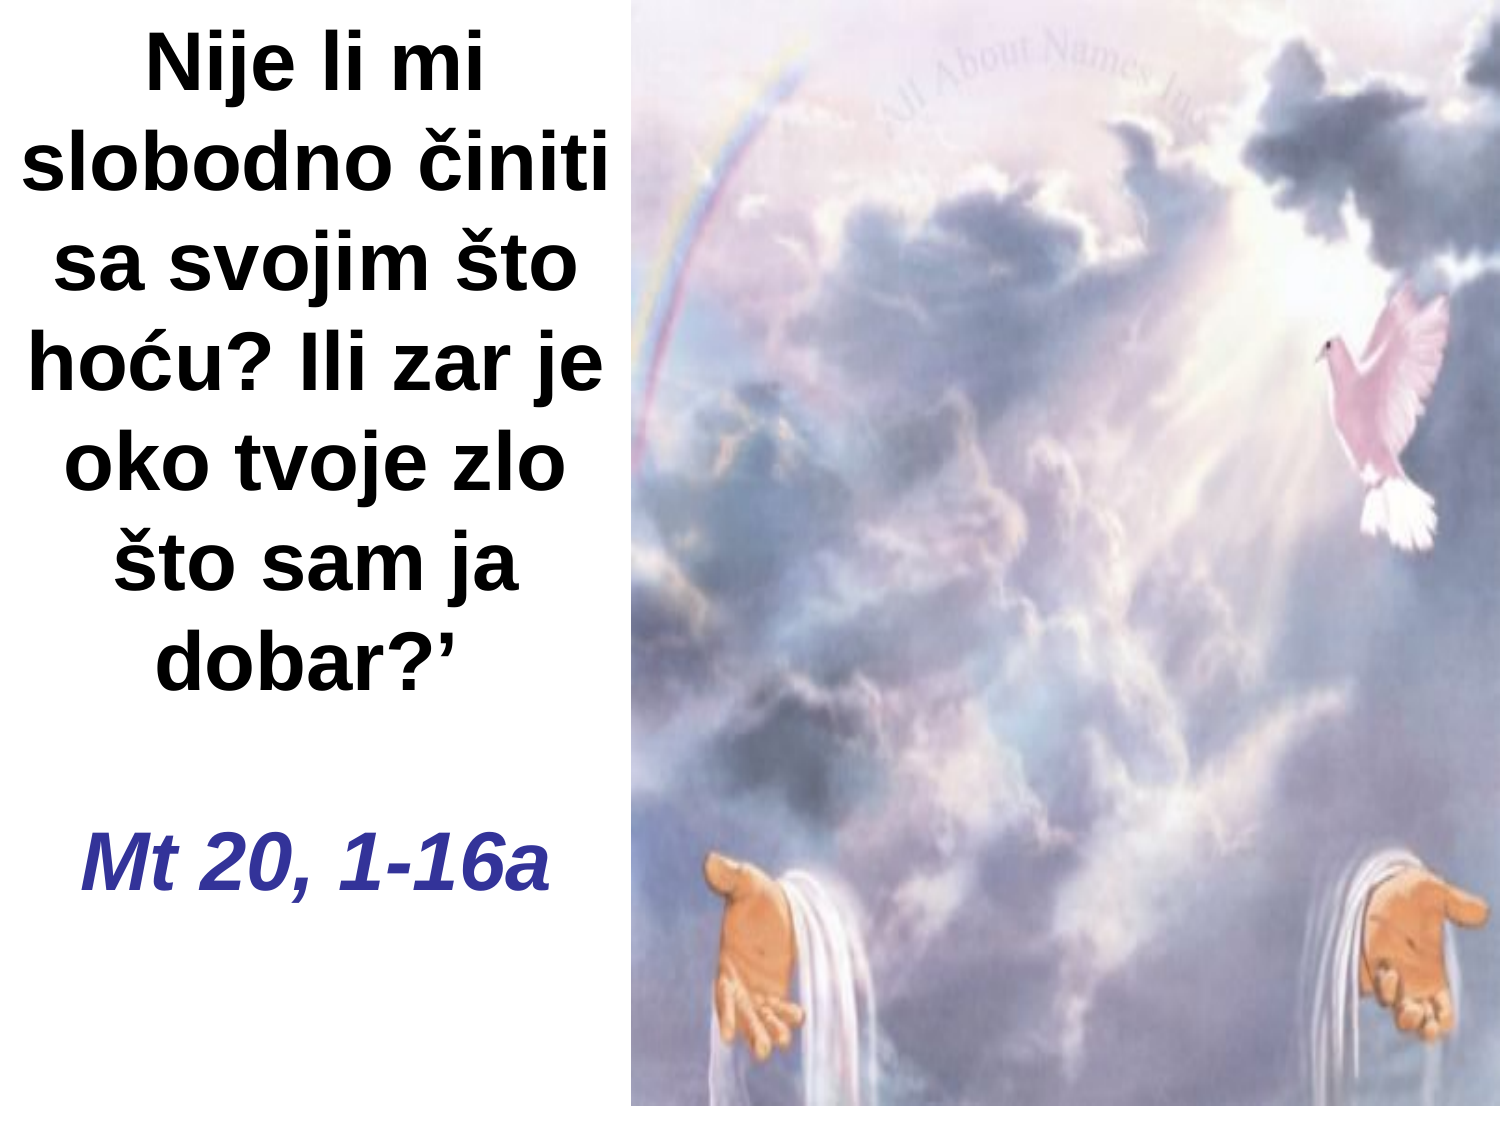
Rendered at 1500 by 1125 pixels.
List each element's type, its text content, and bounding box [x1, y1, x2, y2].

picture [631, 0, 1500, 1107]
text_box Nije li mi slobodno činiti sa svojim što hoću? Ili zar je oko tvoje zlo što sam ja dobar?’ Mt 20, 1-16a [0, 0, 629, 915]
